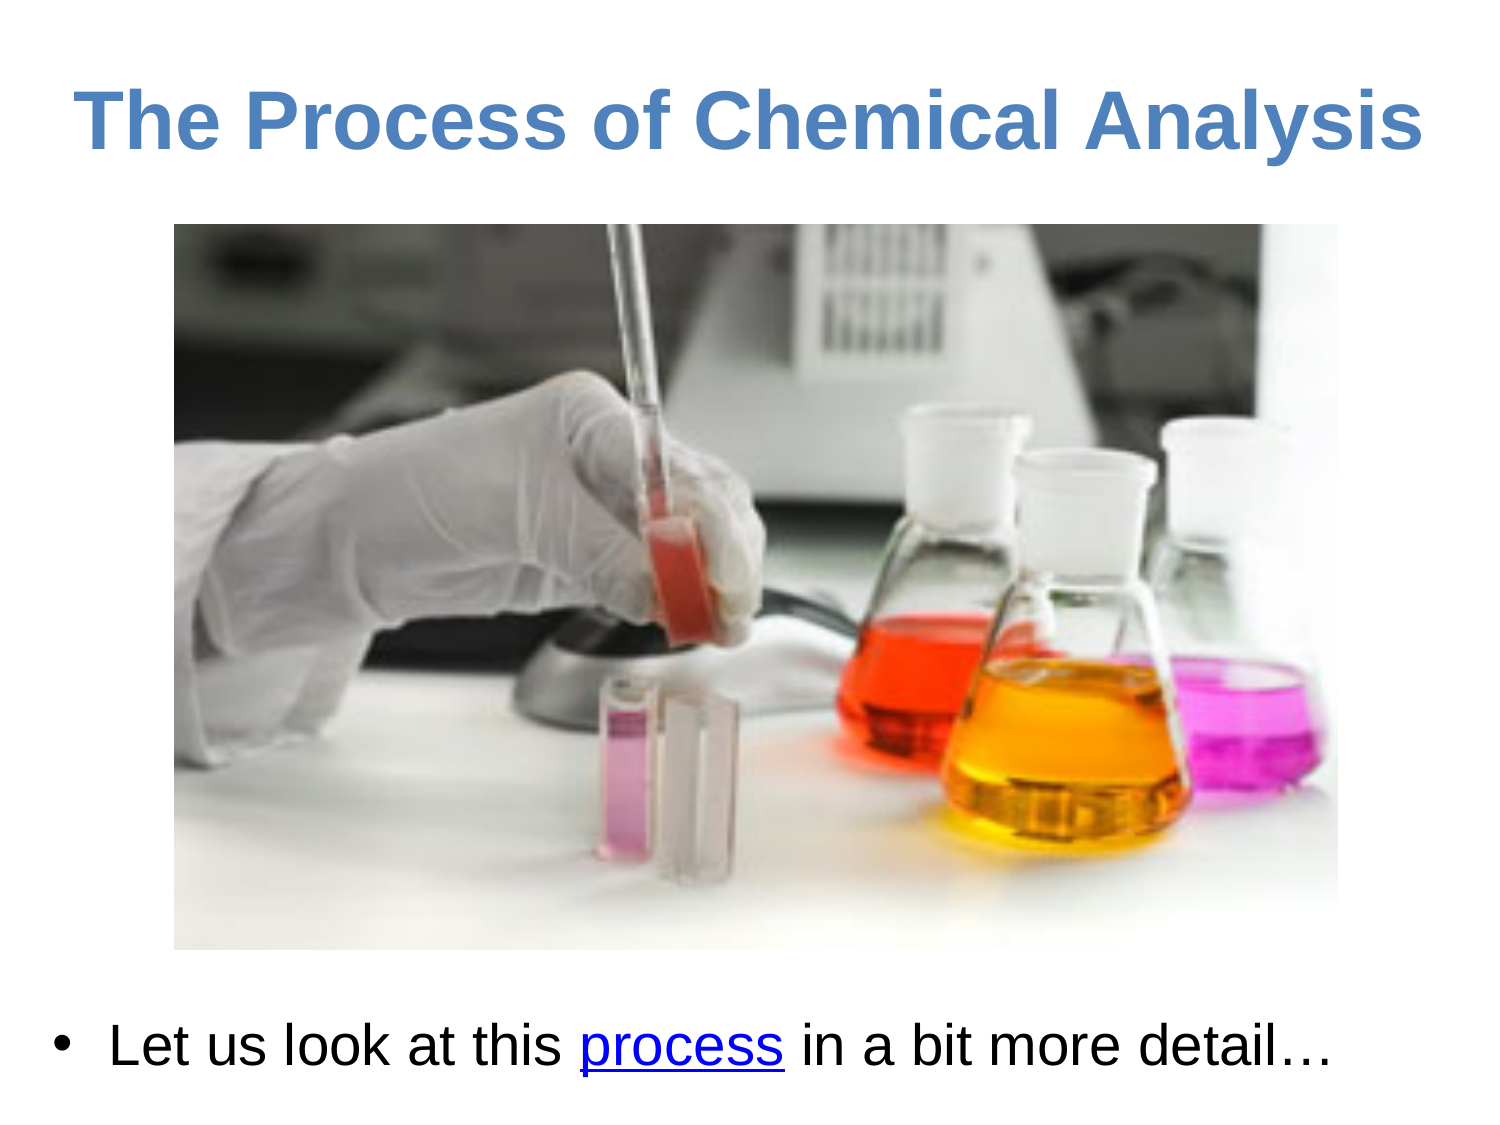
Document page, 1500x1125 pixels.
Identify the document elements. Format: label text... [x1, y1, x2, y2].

picture [174, 224, 1338, 951]
list Let us look at this process in a bit more detail… [37, 999, 1463, 1113]
title The Process of Chemical Analysis [0, 45, 1500, 188]
